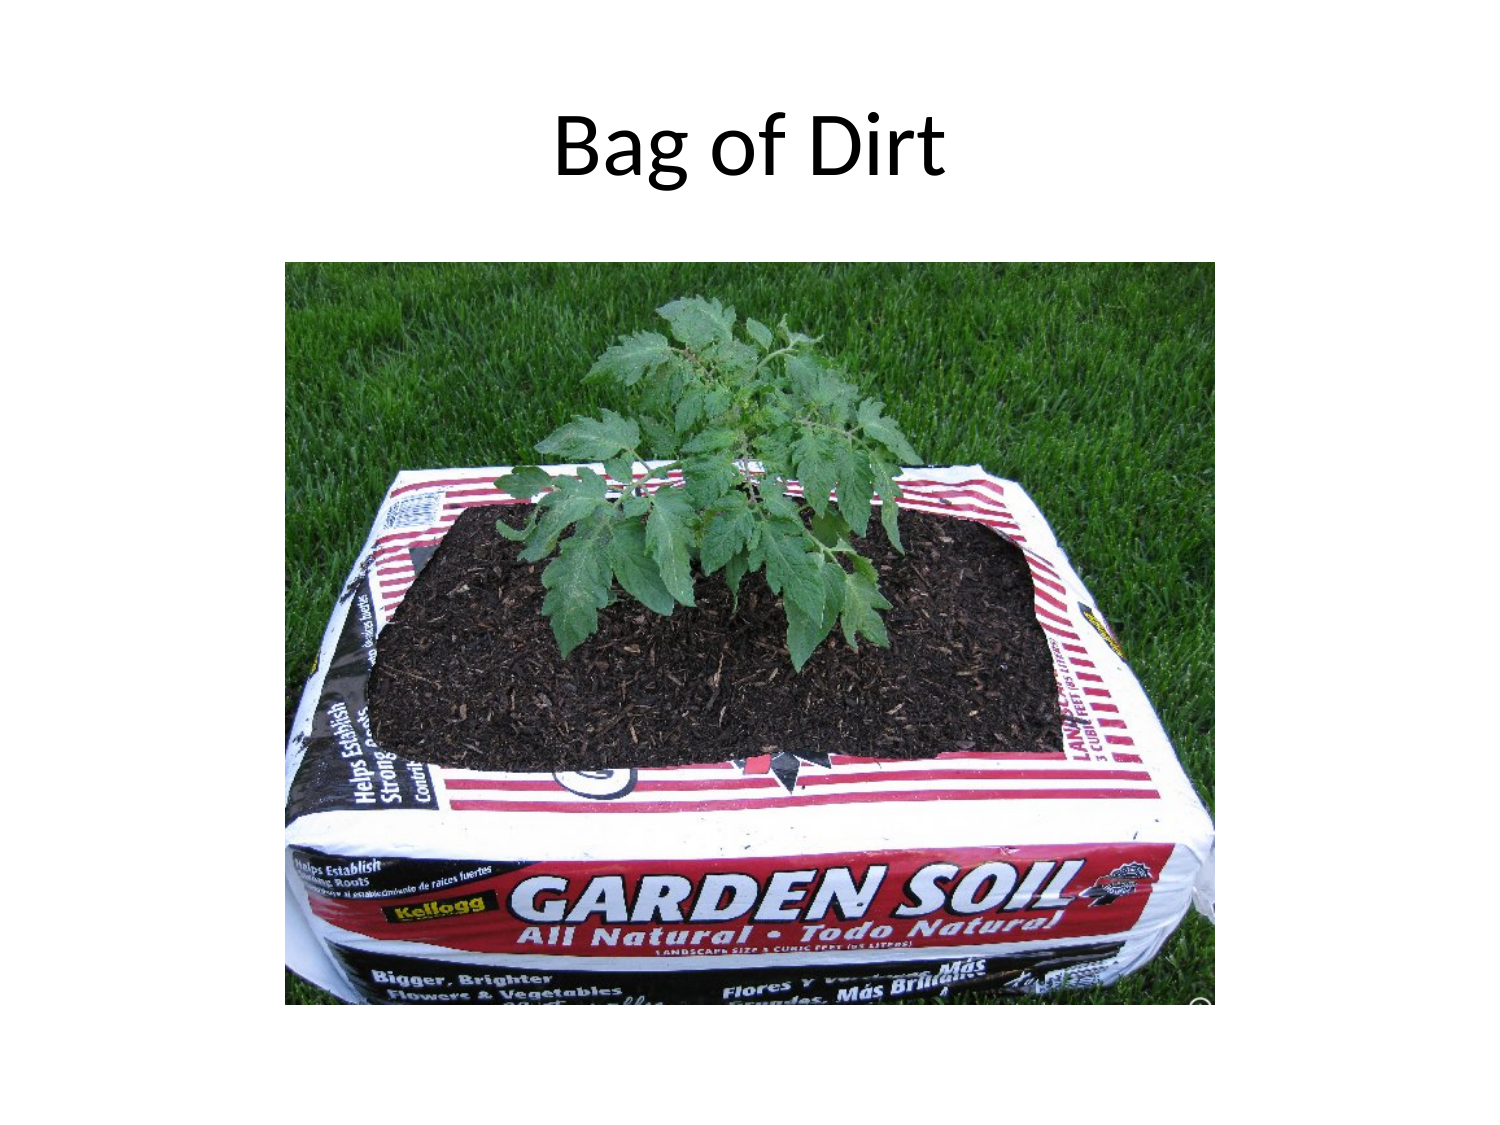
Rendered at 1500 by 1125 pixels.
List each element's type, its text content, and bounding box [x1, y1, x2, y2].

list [285, 262, 1215, 1006]
title Bag of Dirt [75, 45, 1425, 233]
